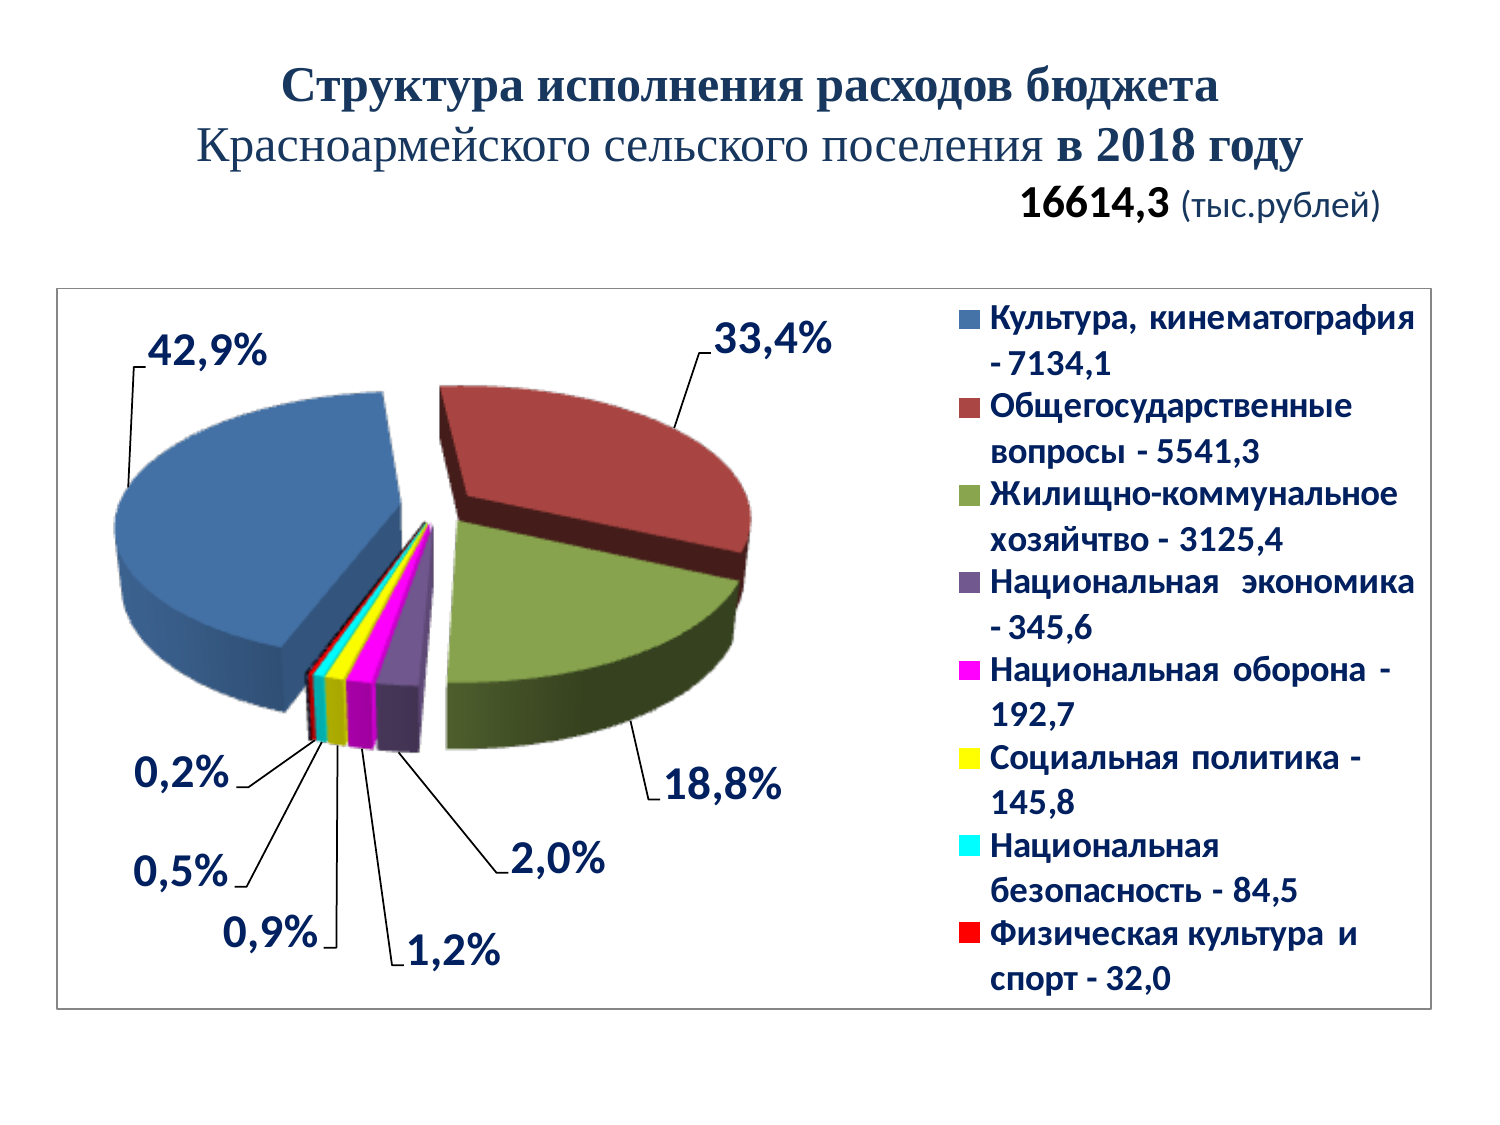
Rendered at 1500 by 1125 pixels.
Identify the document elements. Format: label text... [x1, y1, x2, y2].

title Структура исполнения расходов бюджета Красноармейского сельского поселения в 2018 году 16614,3 (тыс.рублей) [74, 44, 1426, 233]
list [46, 278, 1440, 1017]
